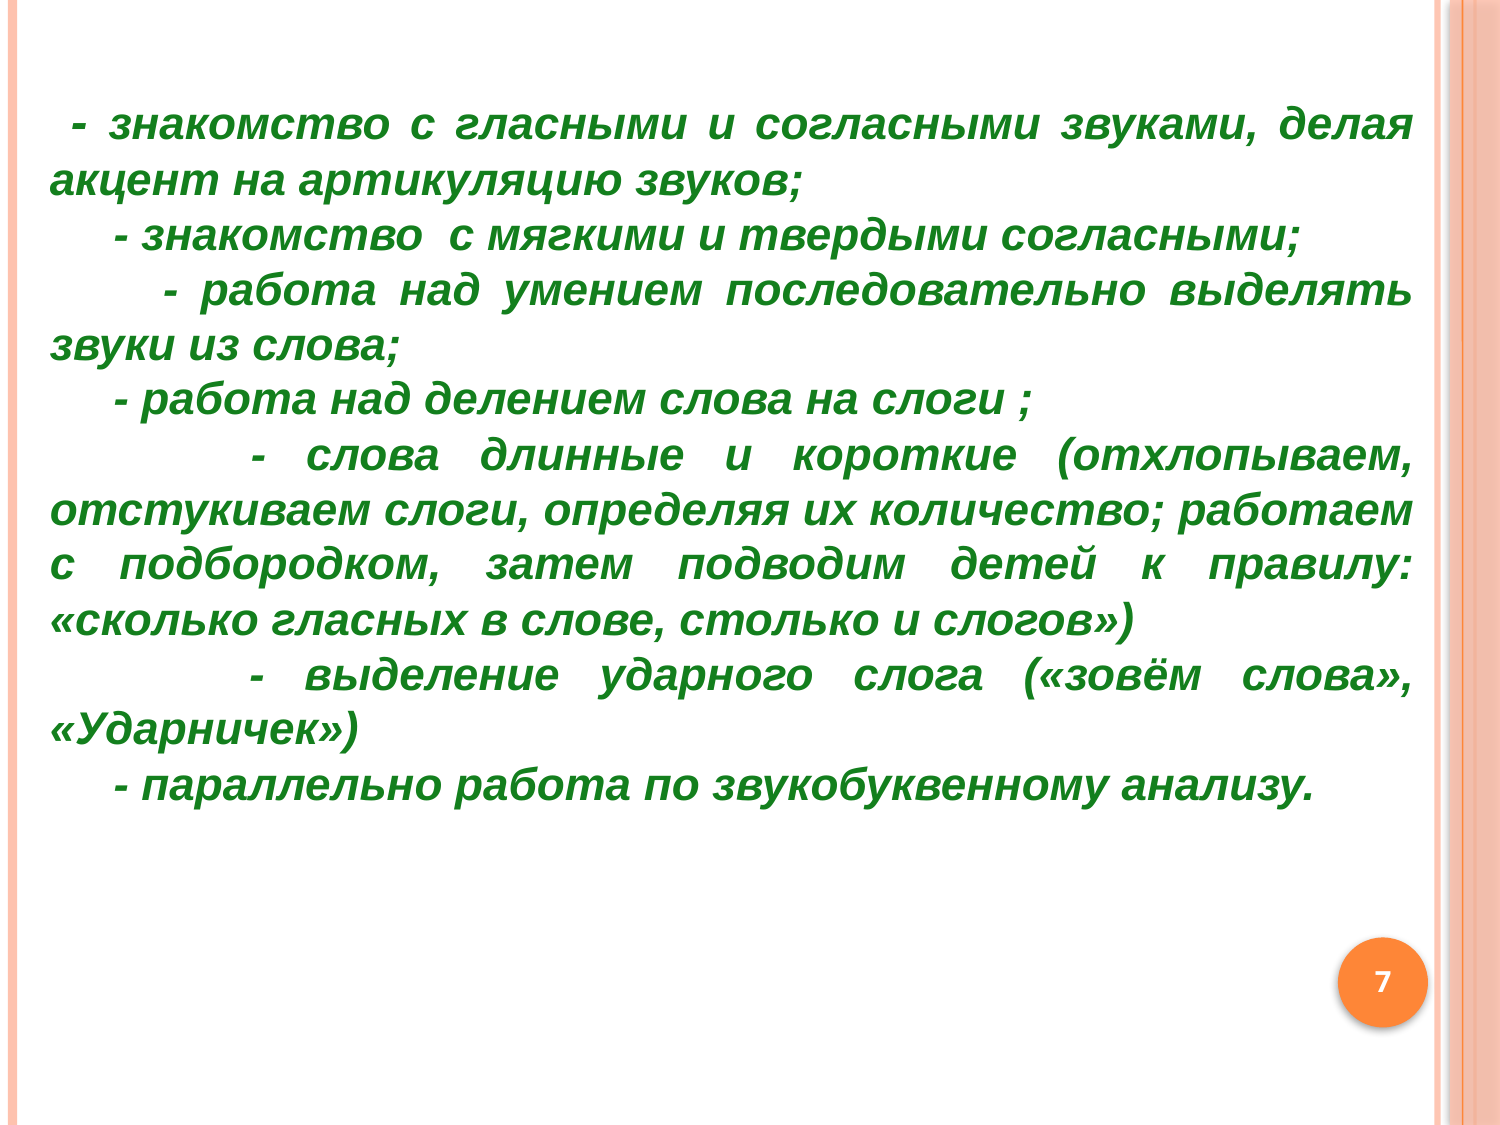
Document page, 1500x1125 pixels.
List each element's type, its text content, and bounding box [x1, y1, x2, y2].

slide_number 7 [1333, 940, 1434, 1027]
text_box - знакомство с гласными и согласными звуками, делая акцент на артикуляцию звуков; - знакомство с мягкими и твердыми согласными; - работа над умением последовательно выделять звуки из слова; - работа над делением слова на слоги ; - слова длинные и короткие (отхлопываем, отстукиваем слоги, определяя их количество; работаем с подбородком, затем подводим детей к правилу: «сколько гласных в слове, столько и слогов») - выделение ударного слога («зовём слова», «Ударничек») - параллельно работа по звукобуквенному анализу. [35, 81, 1430, 817]
